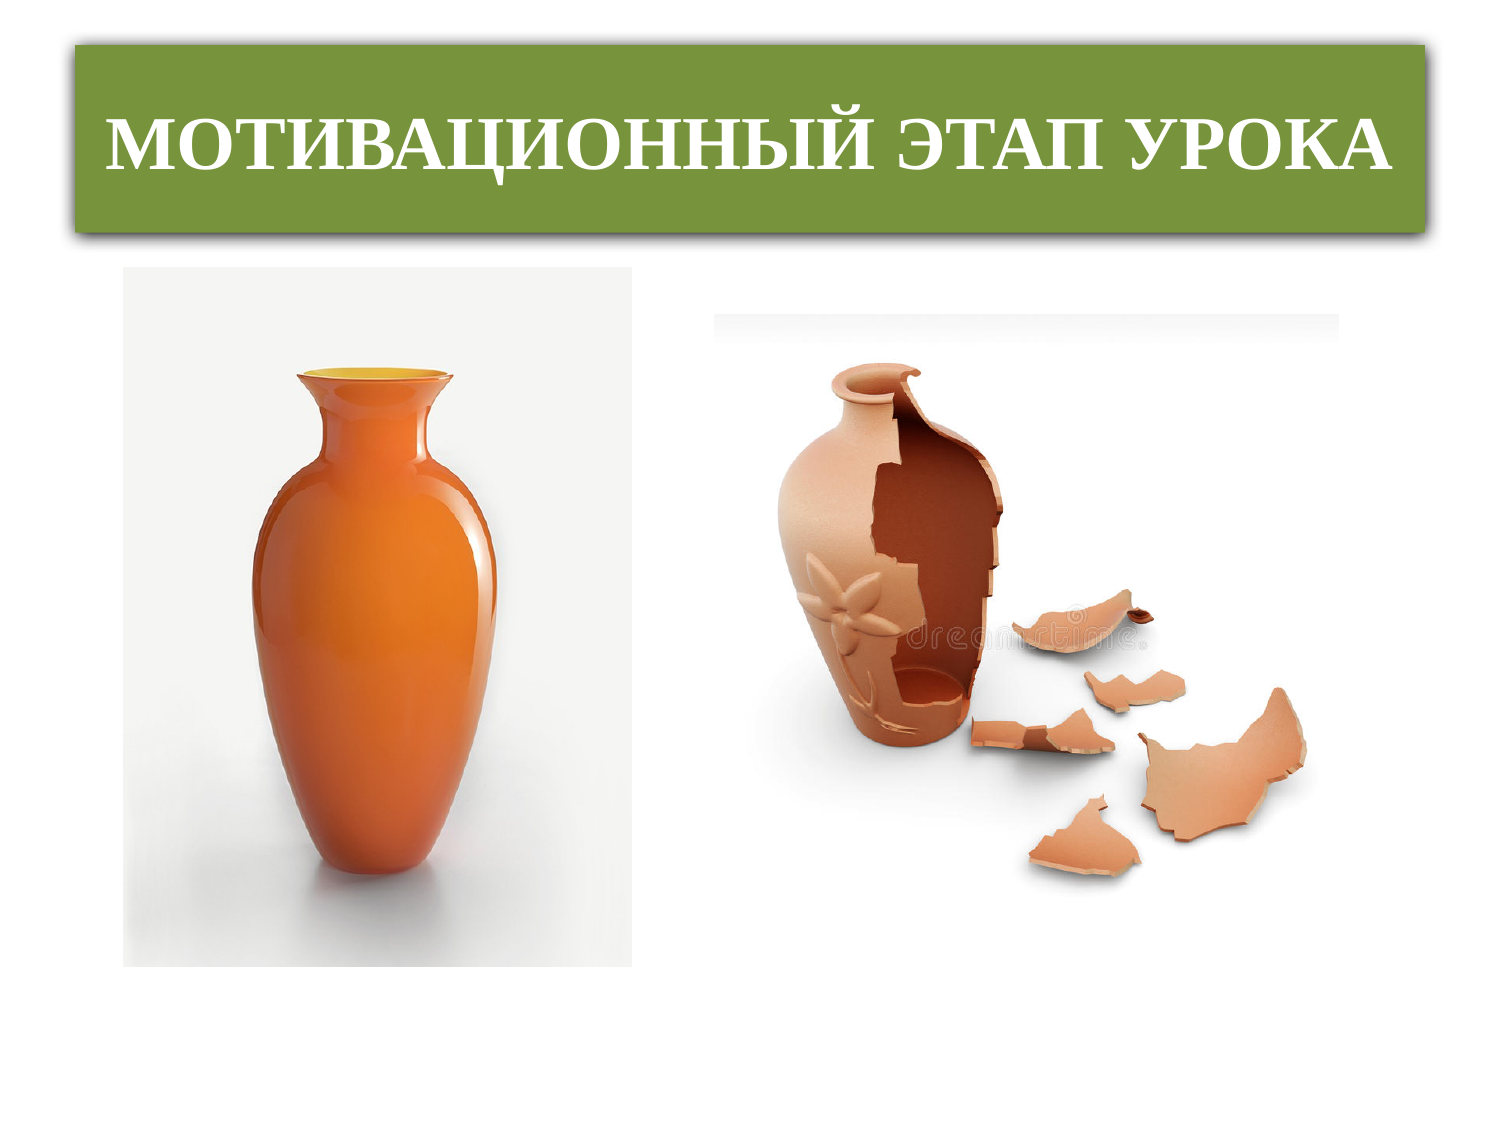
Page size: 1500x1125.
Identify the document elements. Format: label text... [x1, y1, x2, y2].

picture [123, 266, 633, 967]
title МОТИВАЦИОННЫЙ ЭТАП УРОКА [75, 45, 1425, 233]
picture [714, 314, 1339, 939]
